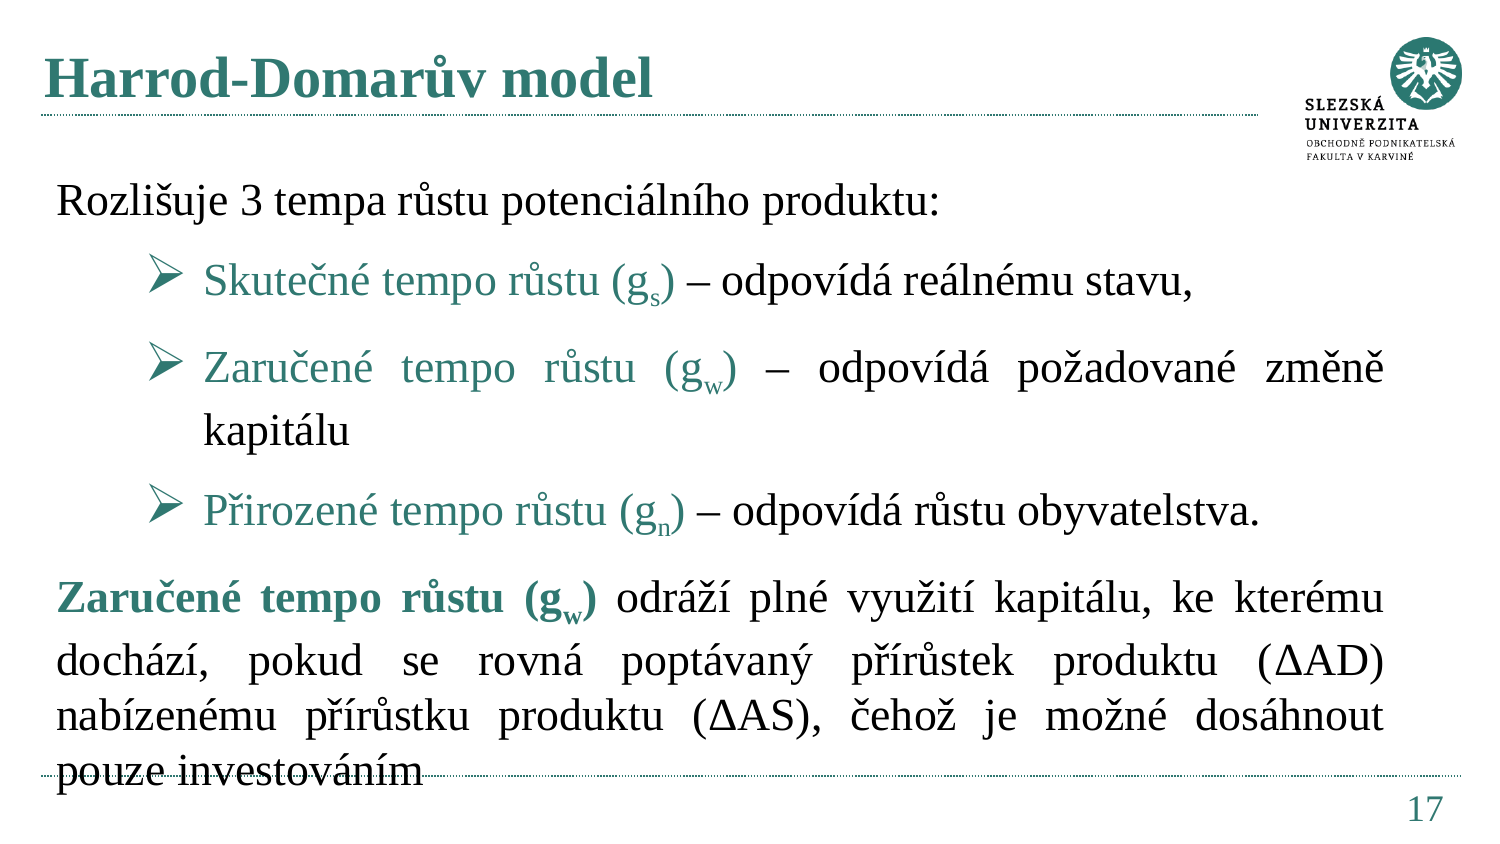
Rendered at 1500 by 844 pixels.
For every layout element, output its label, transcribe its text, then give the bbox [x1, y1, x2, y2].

title Harrod-Domarův model [29, 32, 1247, 116]
slide_number 17 [1281, 776, 1459, 822]
list Rozlišuje 3 tempa růstu potenciálního produktu: Skutečné tempo růstu (gs) – odpovídá reálnému stavu, Zaručené tempo růstu (gw) – odpovídá požadované změně kapitálu Přirozené tempo růstu (gn) – odpovídá růstu obyvatelstva. Zaručené tempo růstu (gw) odráží plné využití kapitálu, ke kterému dochází, pokud se rovná poptávaný přírůstek produktu (ΔAD) nabízenému přírůstku produktu (ΔAS), čehož je možné dosáhnout pouze investováním [41, 161, 1400, 765]
picture [1305, 37, 1462, 160]
